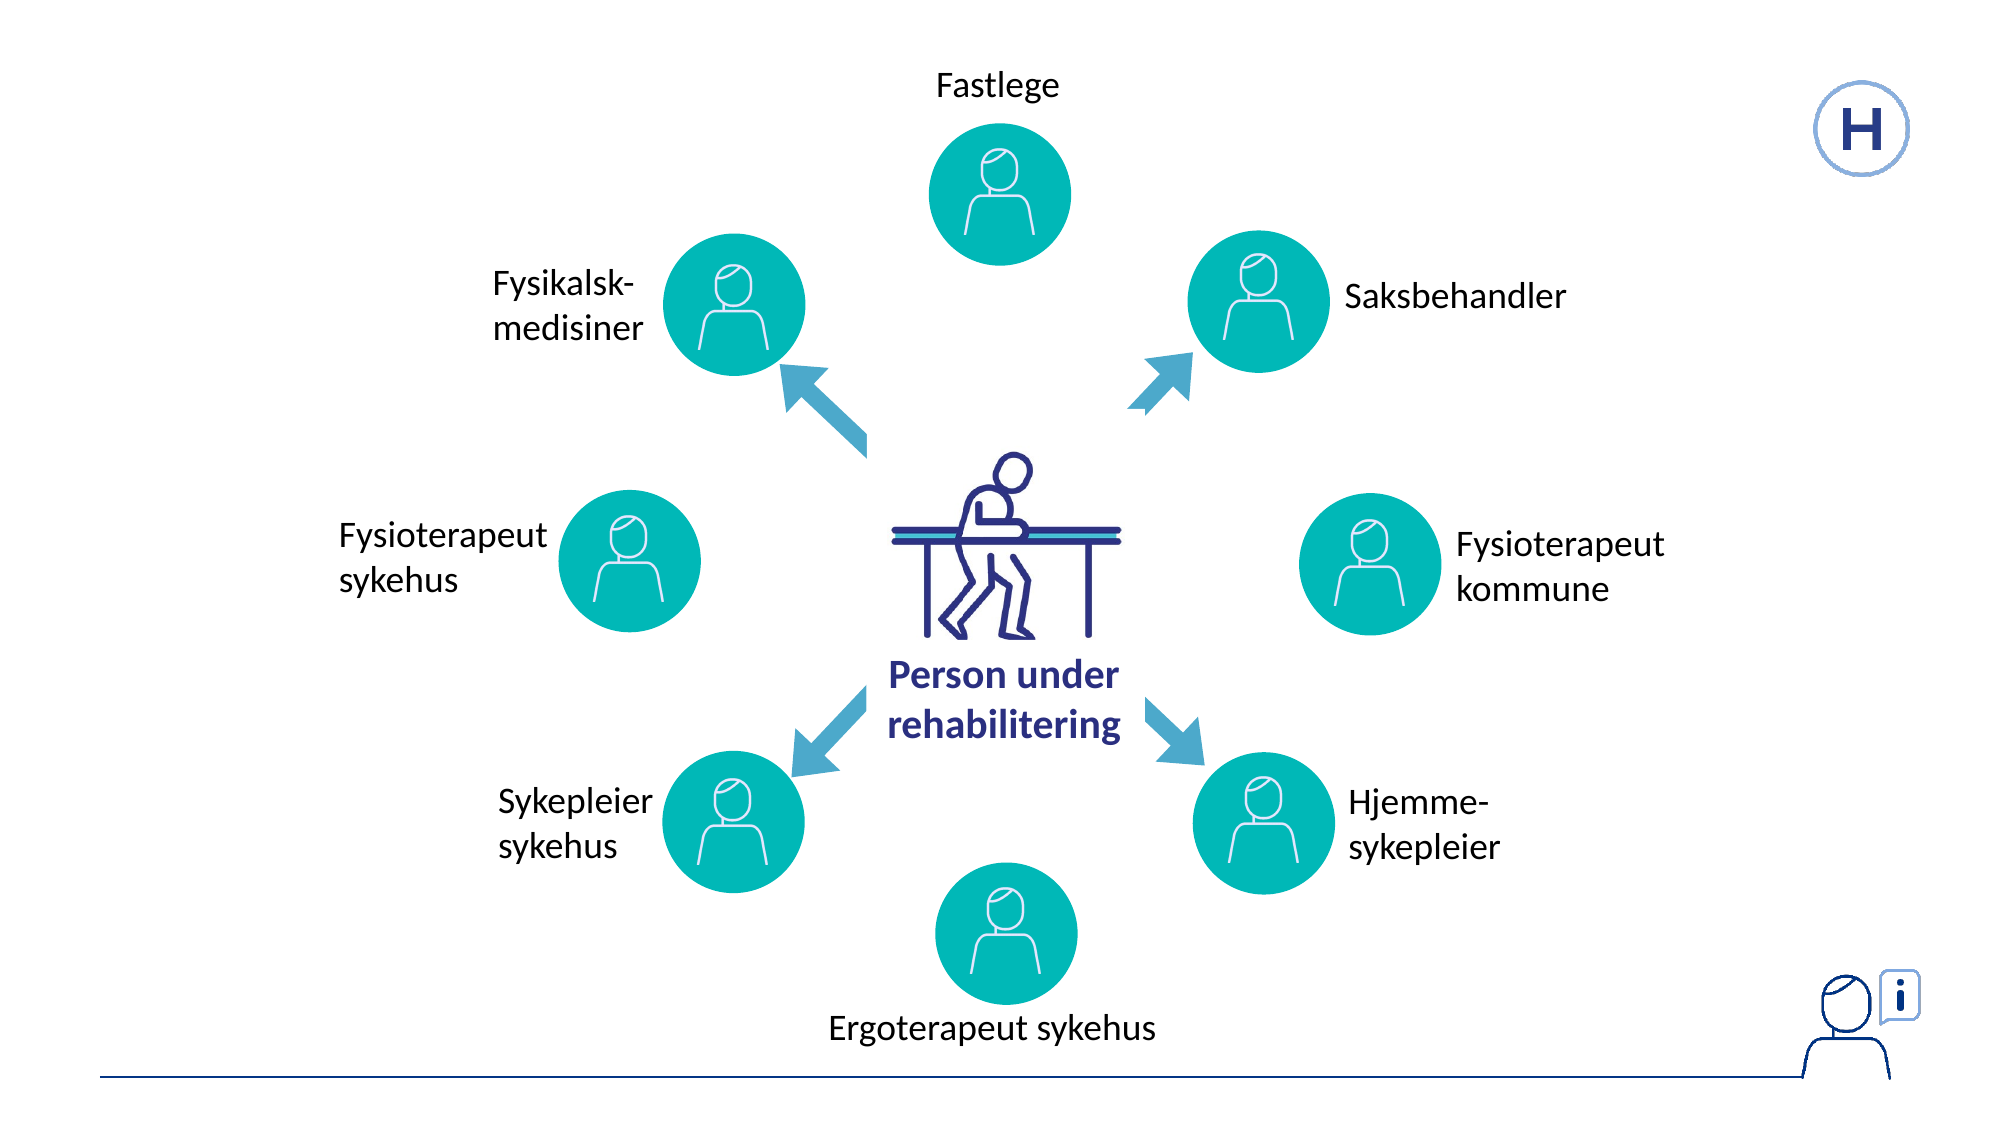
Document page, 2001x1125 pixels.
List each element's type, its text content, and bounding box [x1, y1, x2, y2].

text_box Ergoterapeut sykehus [813, 1014, 1199, 1056]
text_box Fysioterapeut sykehus [324, 502, 553, 608]
picture [960, 882, 1052, 974]
text_box Fysioterapeut kommune [1447, 511, 1820, 617]
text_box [558, 123, 1442, 1006]
text_box Fysikalsk- medisiner [477, 250, 553, 356]
picture [583, 510, 675, 602]
picture [887, 427, 1125, 665]
text_box Hjemme- sykepleier [1447, 769, 1712, 875]
picture [687, 773, 779, 865]
picture [688, 258, 780, 351]
text_box Saksbehandler [1447, 263, 1708, 324]
picture [954, 143, 1046, 235]
picture [1813, 80, 1910, 177]
text_box Fastlege [921, 53, 1078, 113]
picture [1778, 913, 1960, 1096]
picture [1218, 771, 1310, 863]
text_box Sykepleier sykehus [483, 768, 553, 874]
picture [1324, 514, 1416, 606]
picture [1213, 248, 1305, 340]
